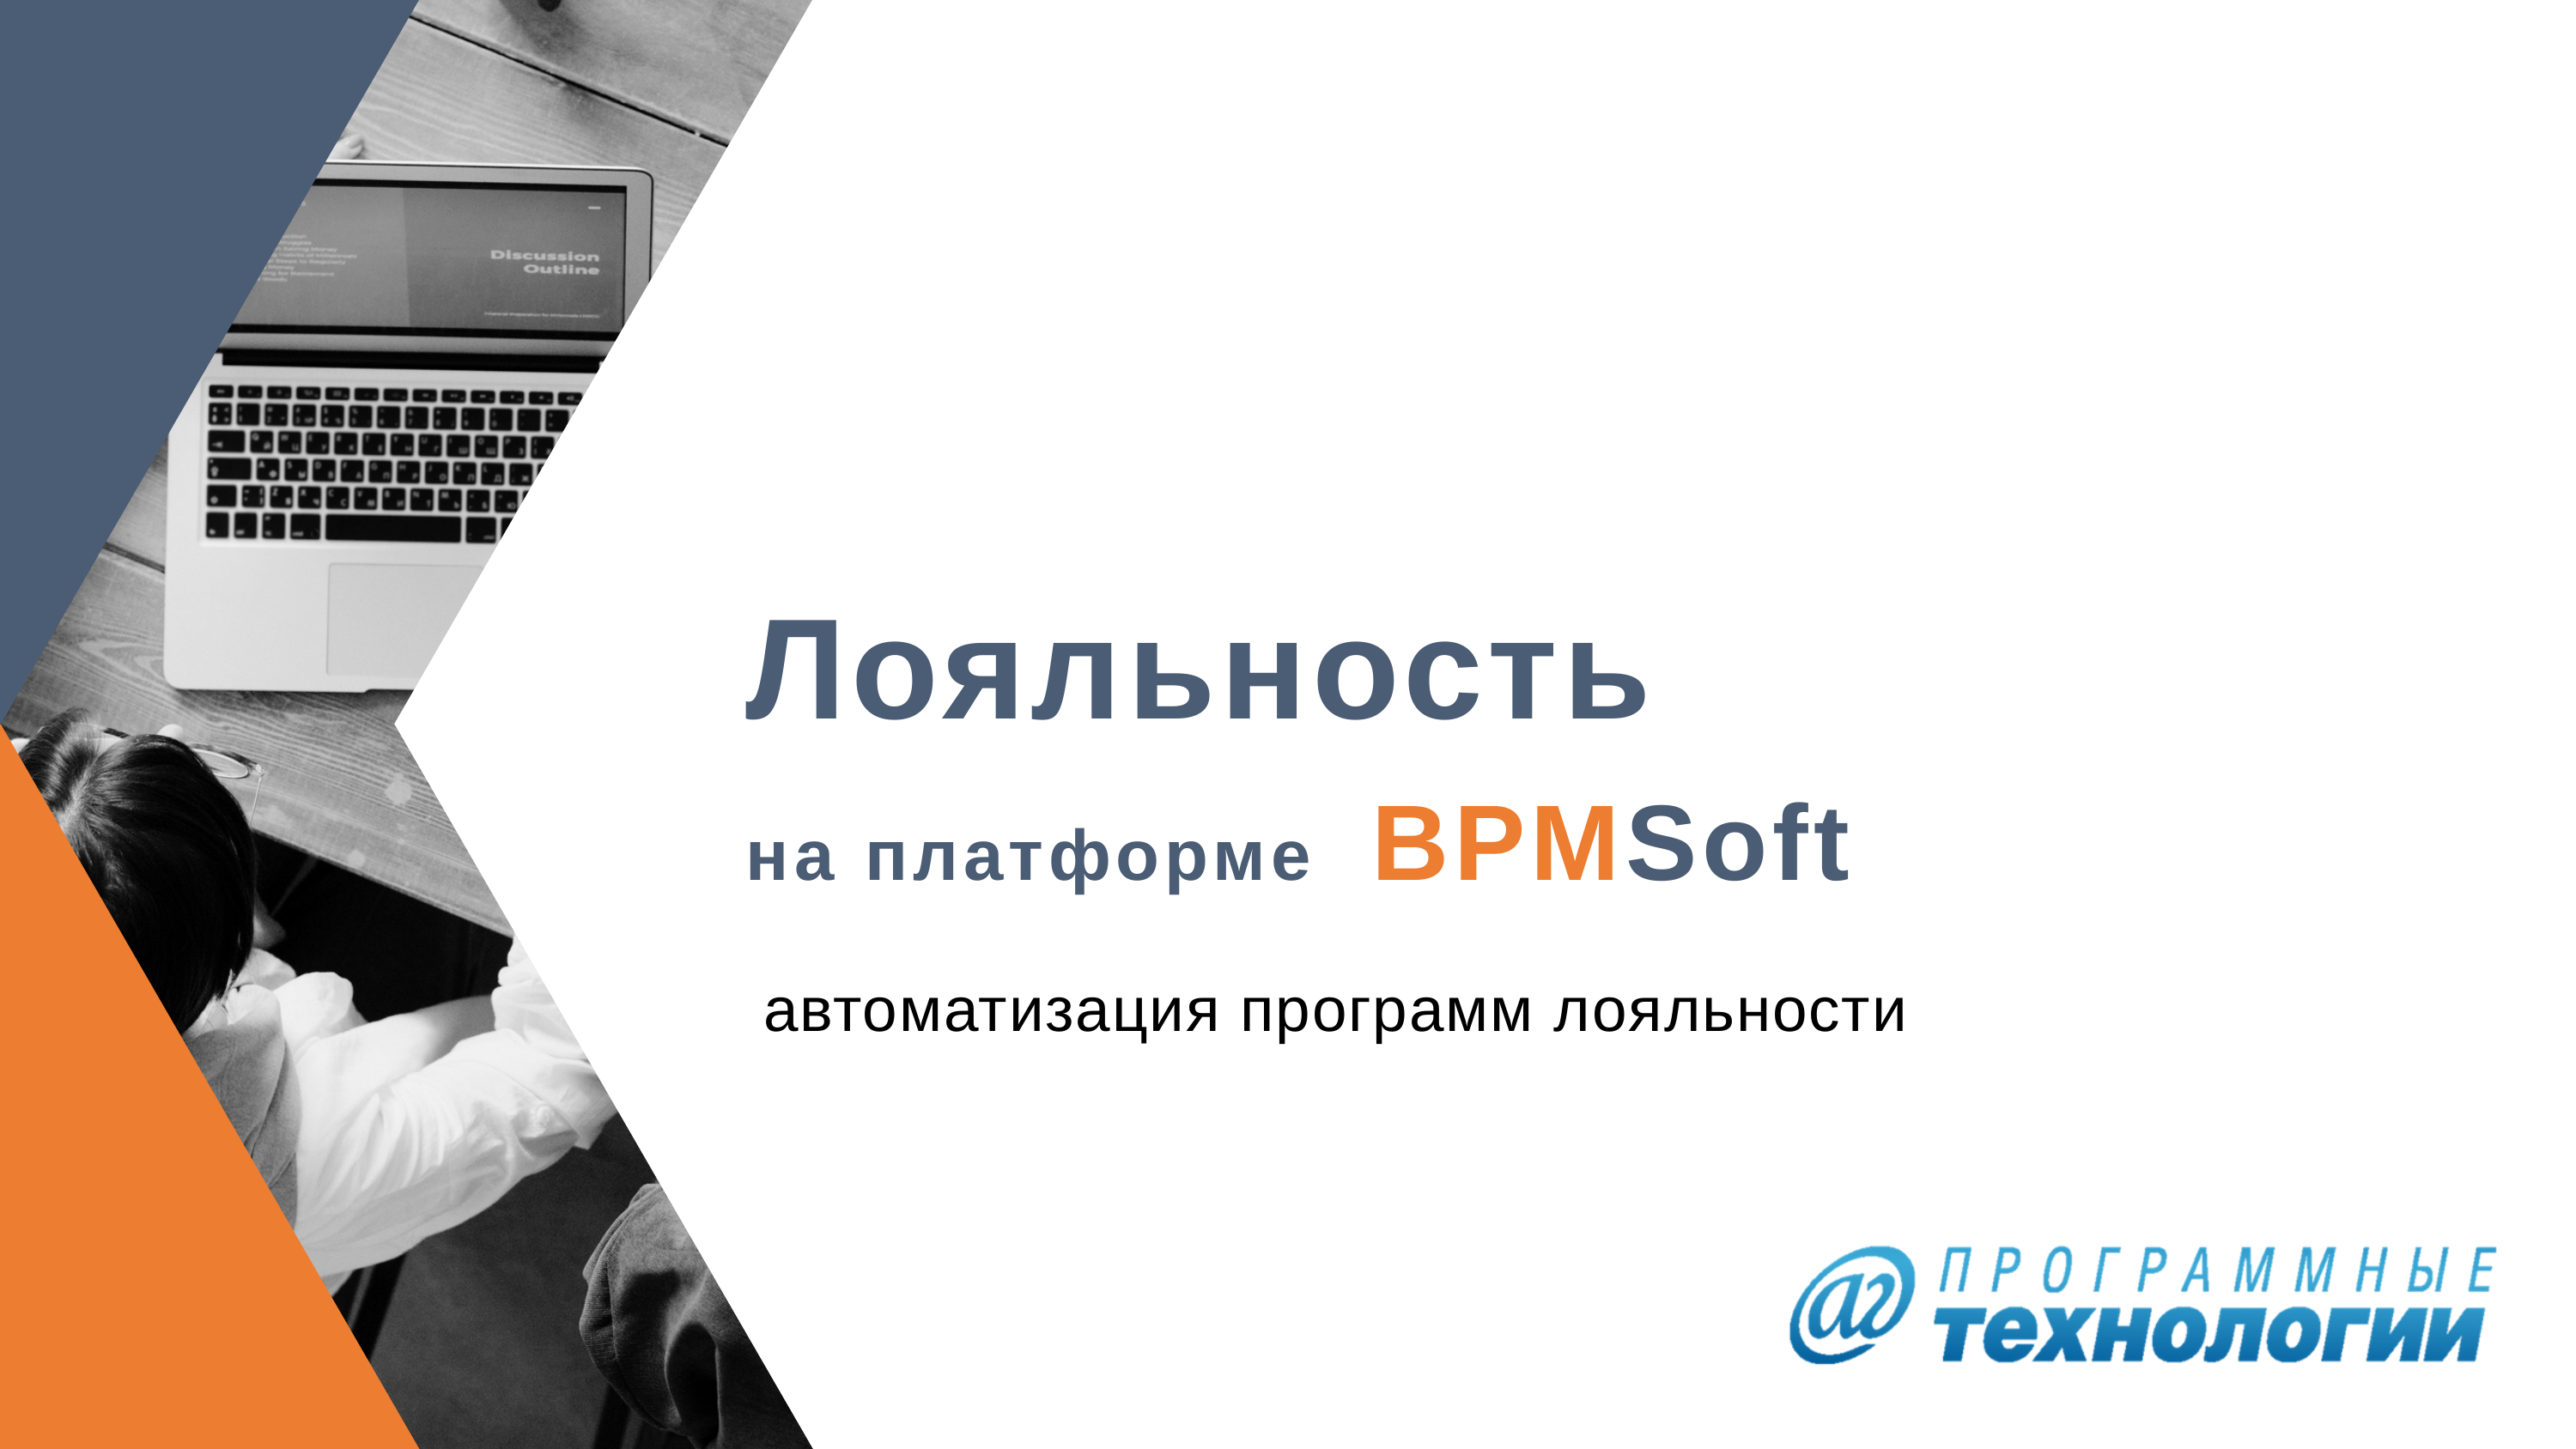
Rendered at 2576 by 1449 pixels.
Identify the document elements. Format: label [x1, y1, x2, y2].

picture [1760, 1213, 2526, 1395]
text_box [0, 0, 387, 1449]
text_box [394, 0, 2576, 1449]
